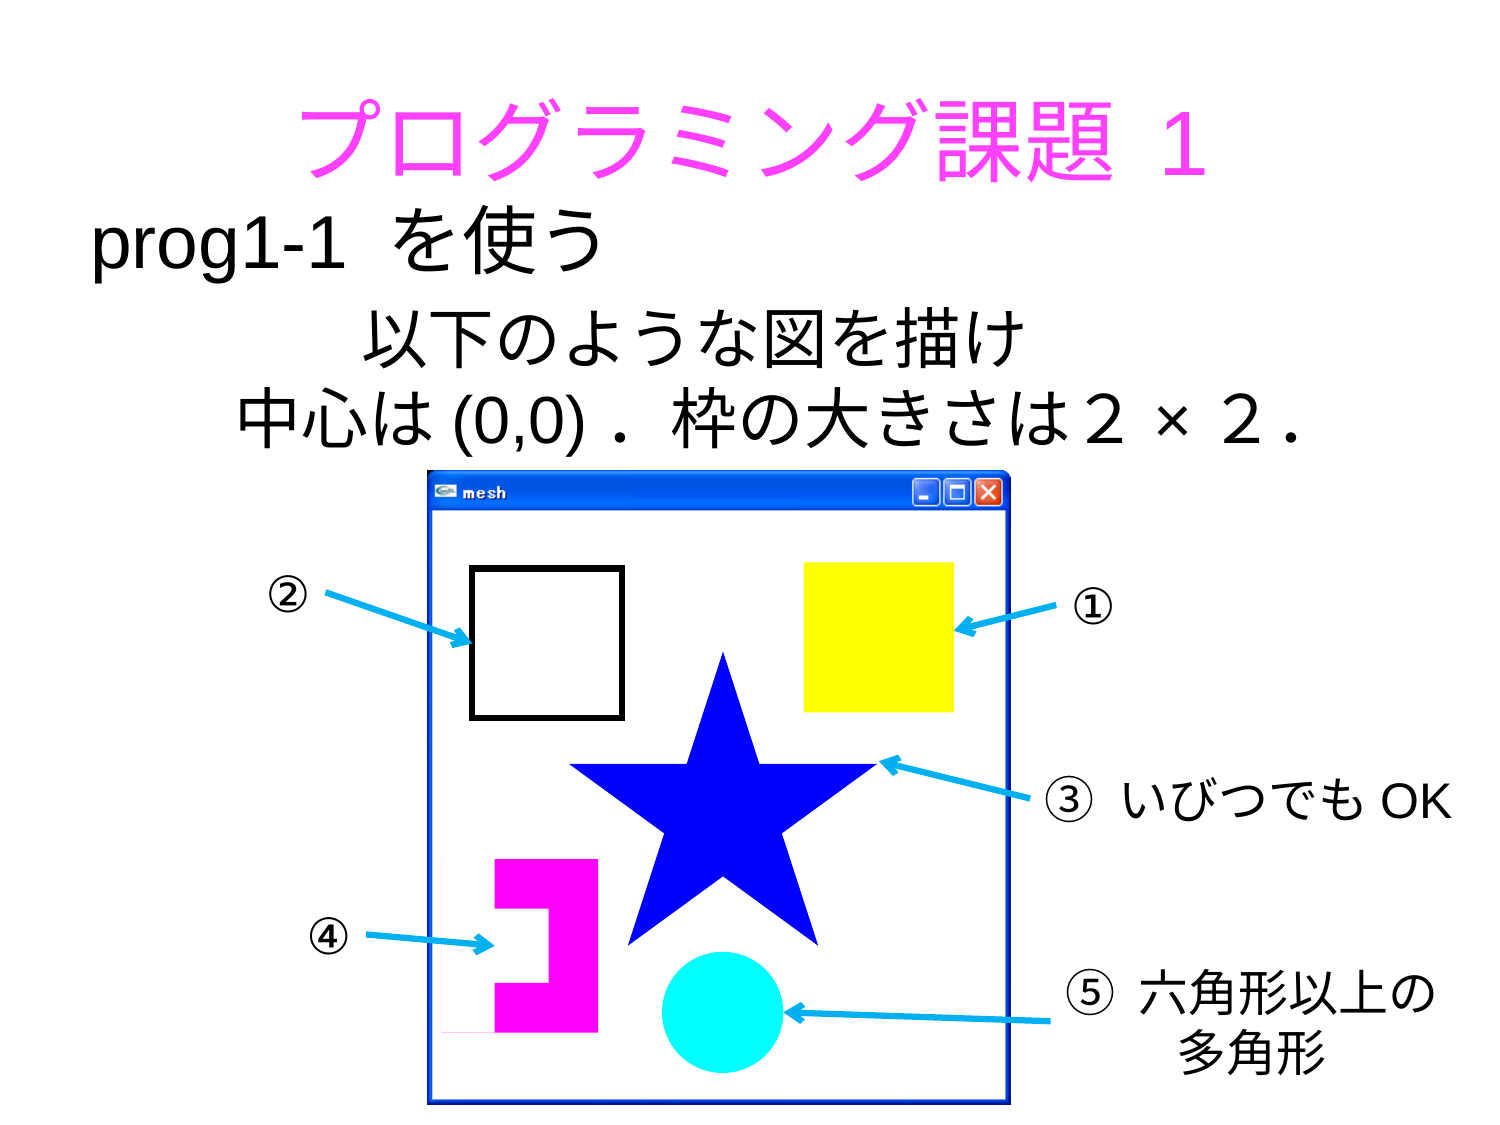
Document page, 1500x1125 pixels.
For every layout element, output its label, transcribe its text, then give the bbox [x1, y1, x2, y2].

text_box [953, 605, 1054, 631]
text_box ① [1056, 567, 1131, 643]
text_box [878, 760, 1050, 800]
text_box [369, 934, 495, 947]
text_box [433, 867, 607, 1025]
text_box ⑤ 六角形以上の 多角形 [1050, 953, 1454, 1089]
title プログラミング課題 1 [75, 45, 1425, 185]
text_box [328, 592, 473, 644]
text_box ② [250, 554, 326, 630]
text_box ③ いびつでもOK [1030, 761, 1468, 836]
picture [427, 469, 1011, 1105]
text_box ④ [291, 897, 366, 972]
list prog1-1 を使う 以下のような図を描け 中心は(0,0)．枠の大きさは２×２． [75, 185, 1425, 458]
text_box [782, 1012, 1054, 1023]
